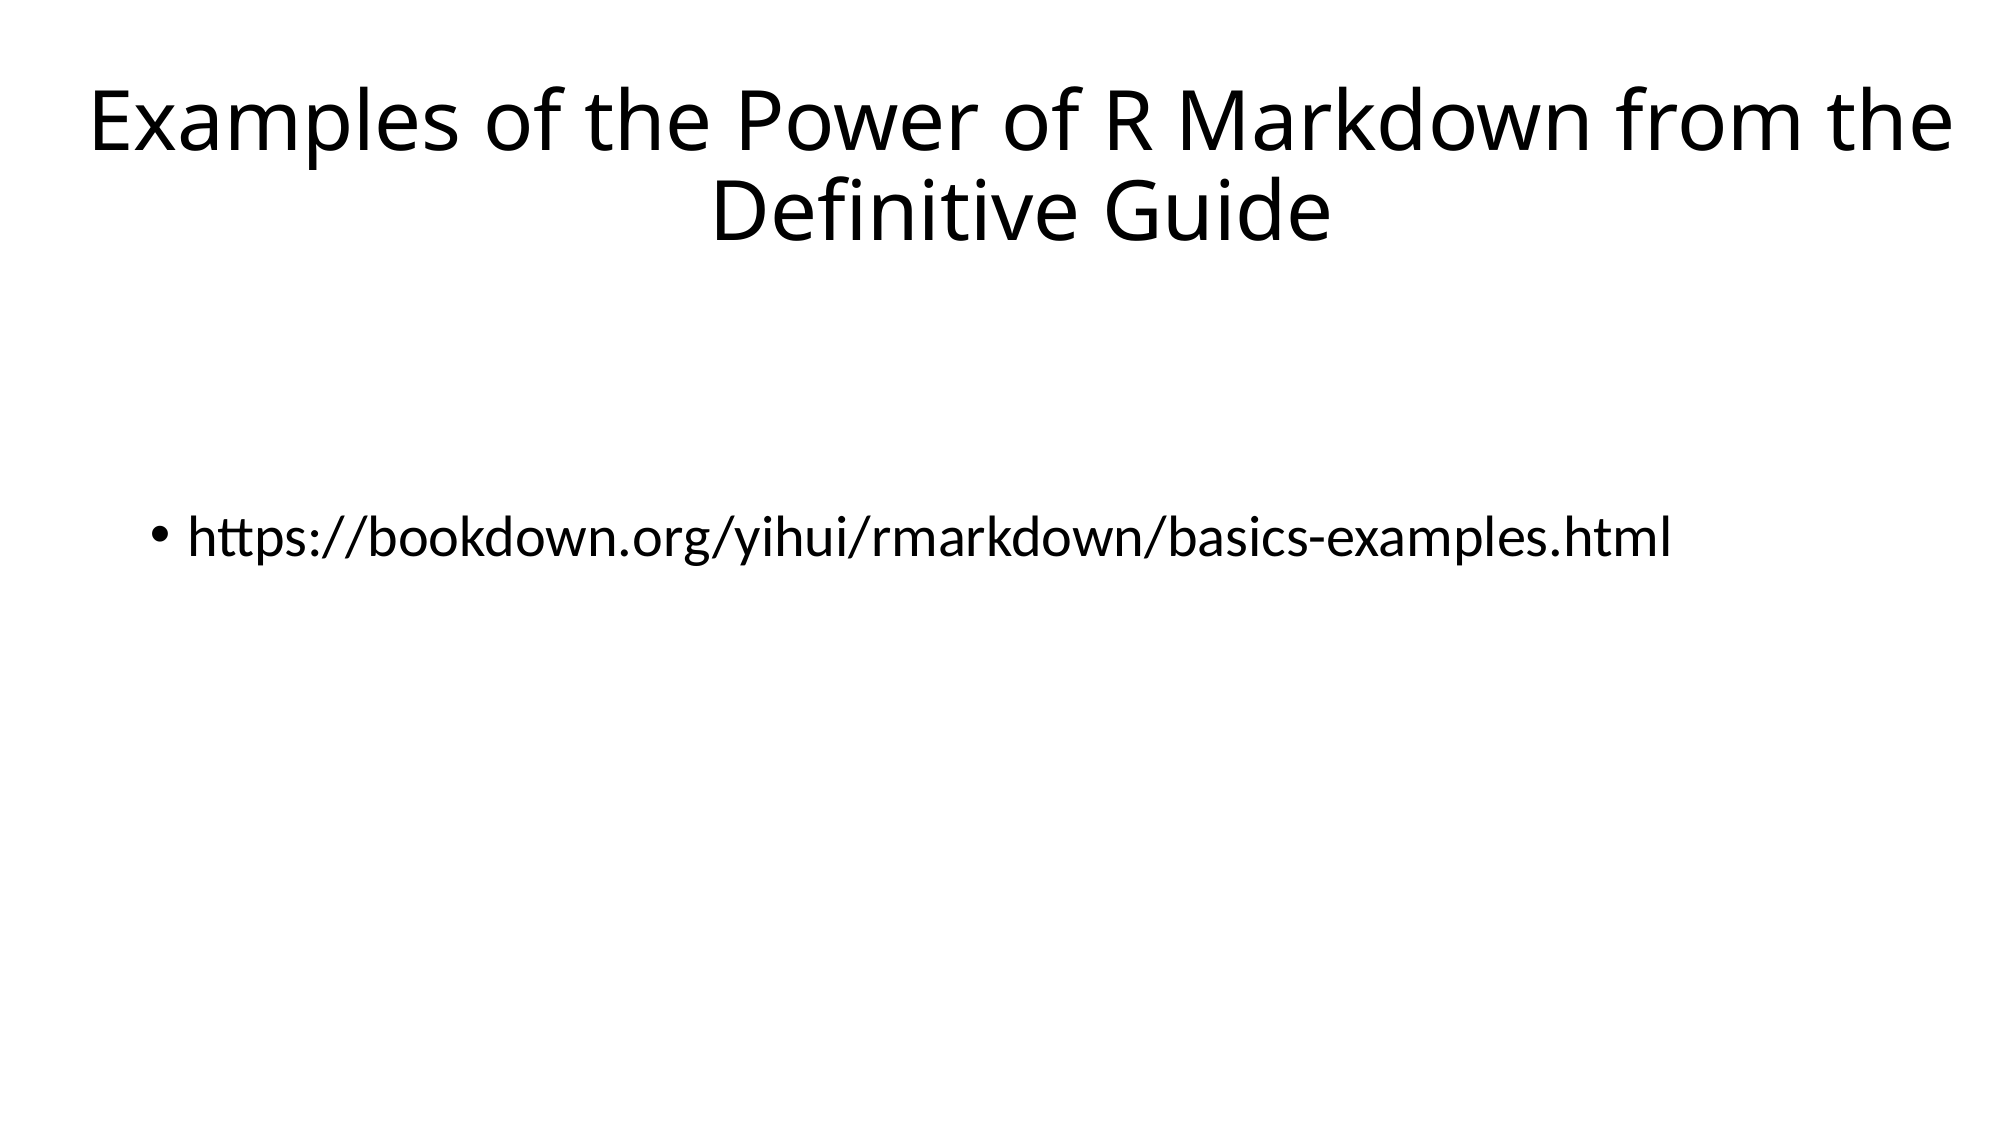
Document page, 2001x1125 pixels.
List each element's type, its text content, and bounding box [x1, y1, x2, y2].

title Examples of the Power of R Markdown from the Definitive Guide [66, 59, 1978, 278]
text_box https://bookdown.org/yihui/rmarkdown/basics-examples.html [134, 498, 1940, 1098]
